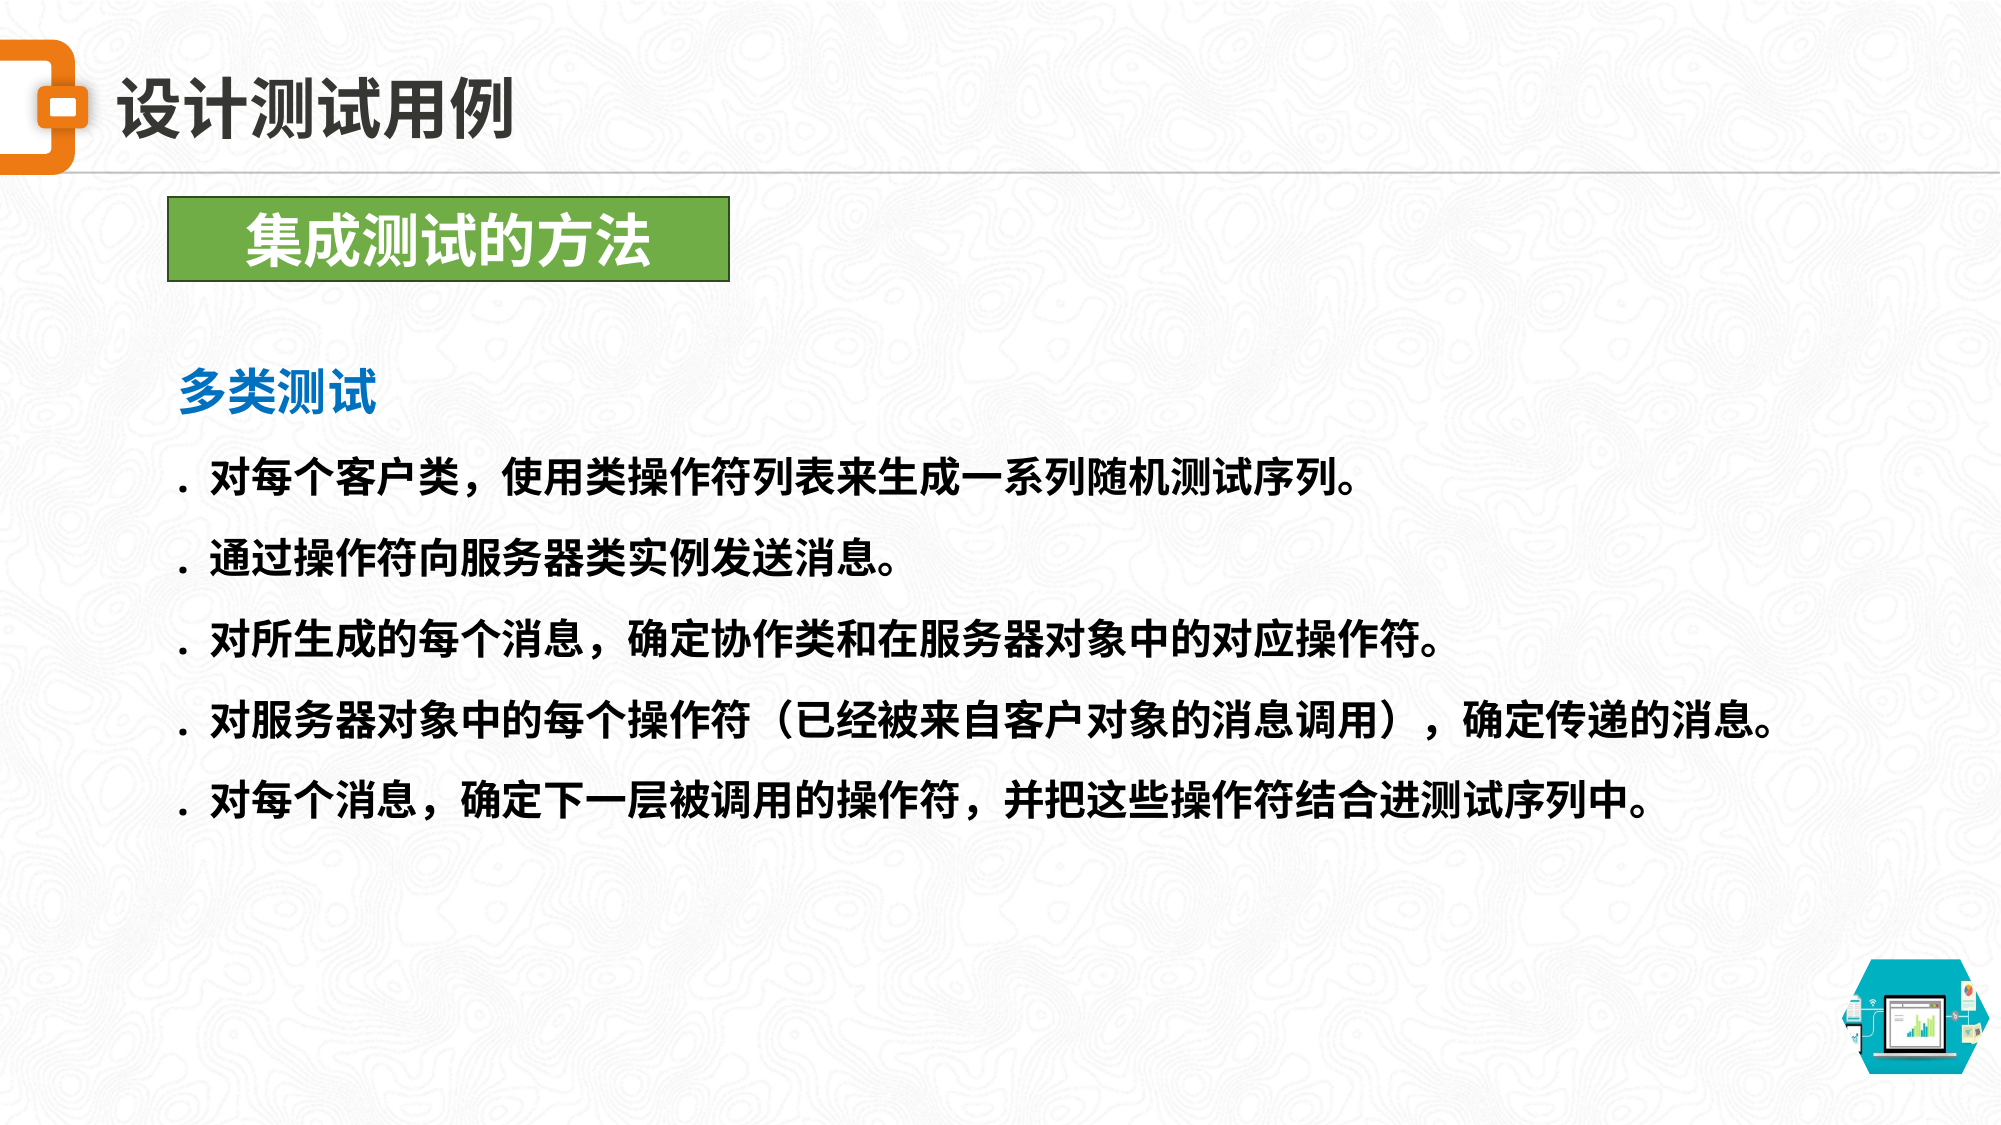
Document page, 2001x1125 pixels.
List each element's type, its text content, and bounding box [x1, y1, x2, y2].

picture [1841, 959, 1990, 1078]
text_box 集成测试的方法 [167, 196, 730, 282]
list 设计测试用例 [100, 59, 1948, 156]
text_box 多类测试 . 对每个客户类，使用类操作符列表来生成一系列随机测试序列。 . 通过操作符向服务器类实例发送消息。 . 对所生成的每个消息，确定协作类和在服务器对象中的对应操作符。 . 对服务器对象中的每个操作符（已经被来自客户对象的消息调用），确定传递的消息。 . 对每个消息，确定下一层被调用的操作符，并把这些操作符结合进测试序列中。 [162, 340, 1932, 832]
